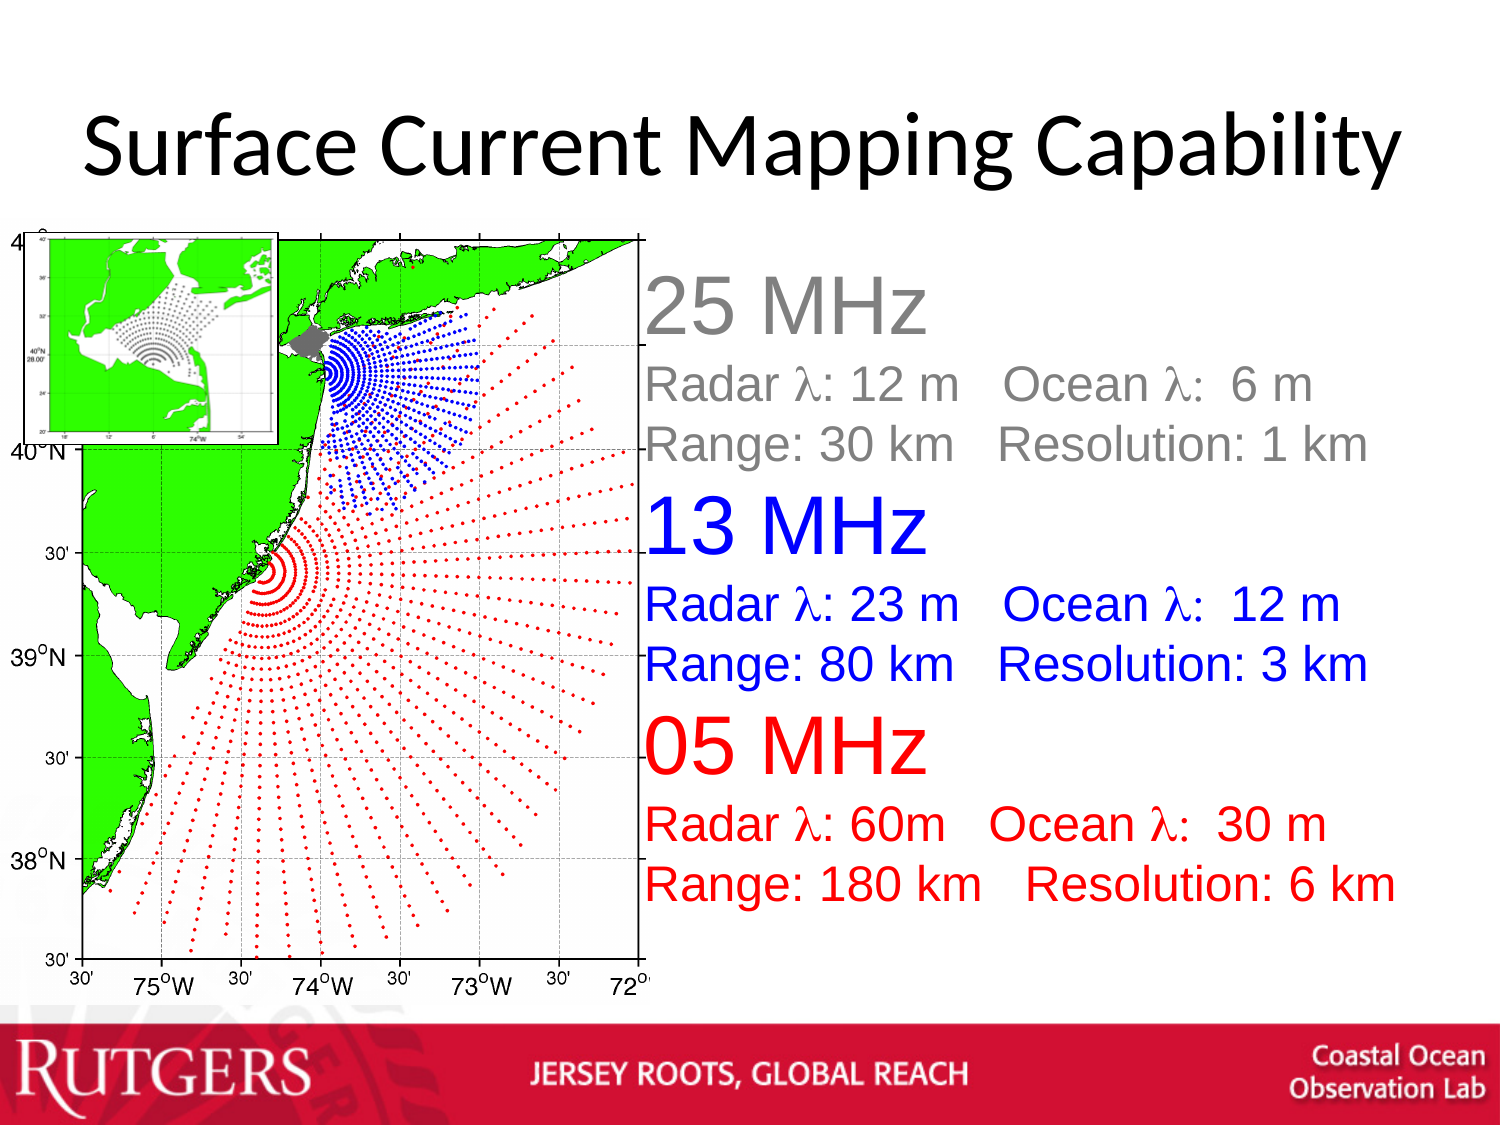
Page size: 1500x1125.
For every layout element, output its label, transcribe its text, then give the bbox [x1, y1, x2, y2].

text_box 25 MHz Radar l: 12 m Ocean l: 6 m Range: 30 km Resolution: 1 km 13 MHz Radar l: 23 m Ocean l: 12 m Range: 80 km Resolution: 3 km 05 MHz Radar l: 60m Ocean l: 30 m Range: 180 km Resolution: 6 km [654, 243, 1500, 919]
picture [0, 0, 1500, 1125]
title Surface Current Mapping Capability [50, 45, 1438, 233]
